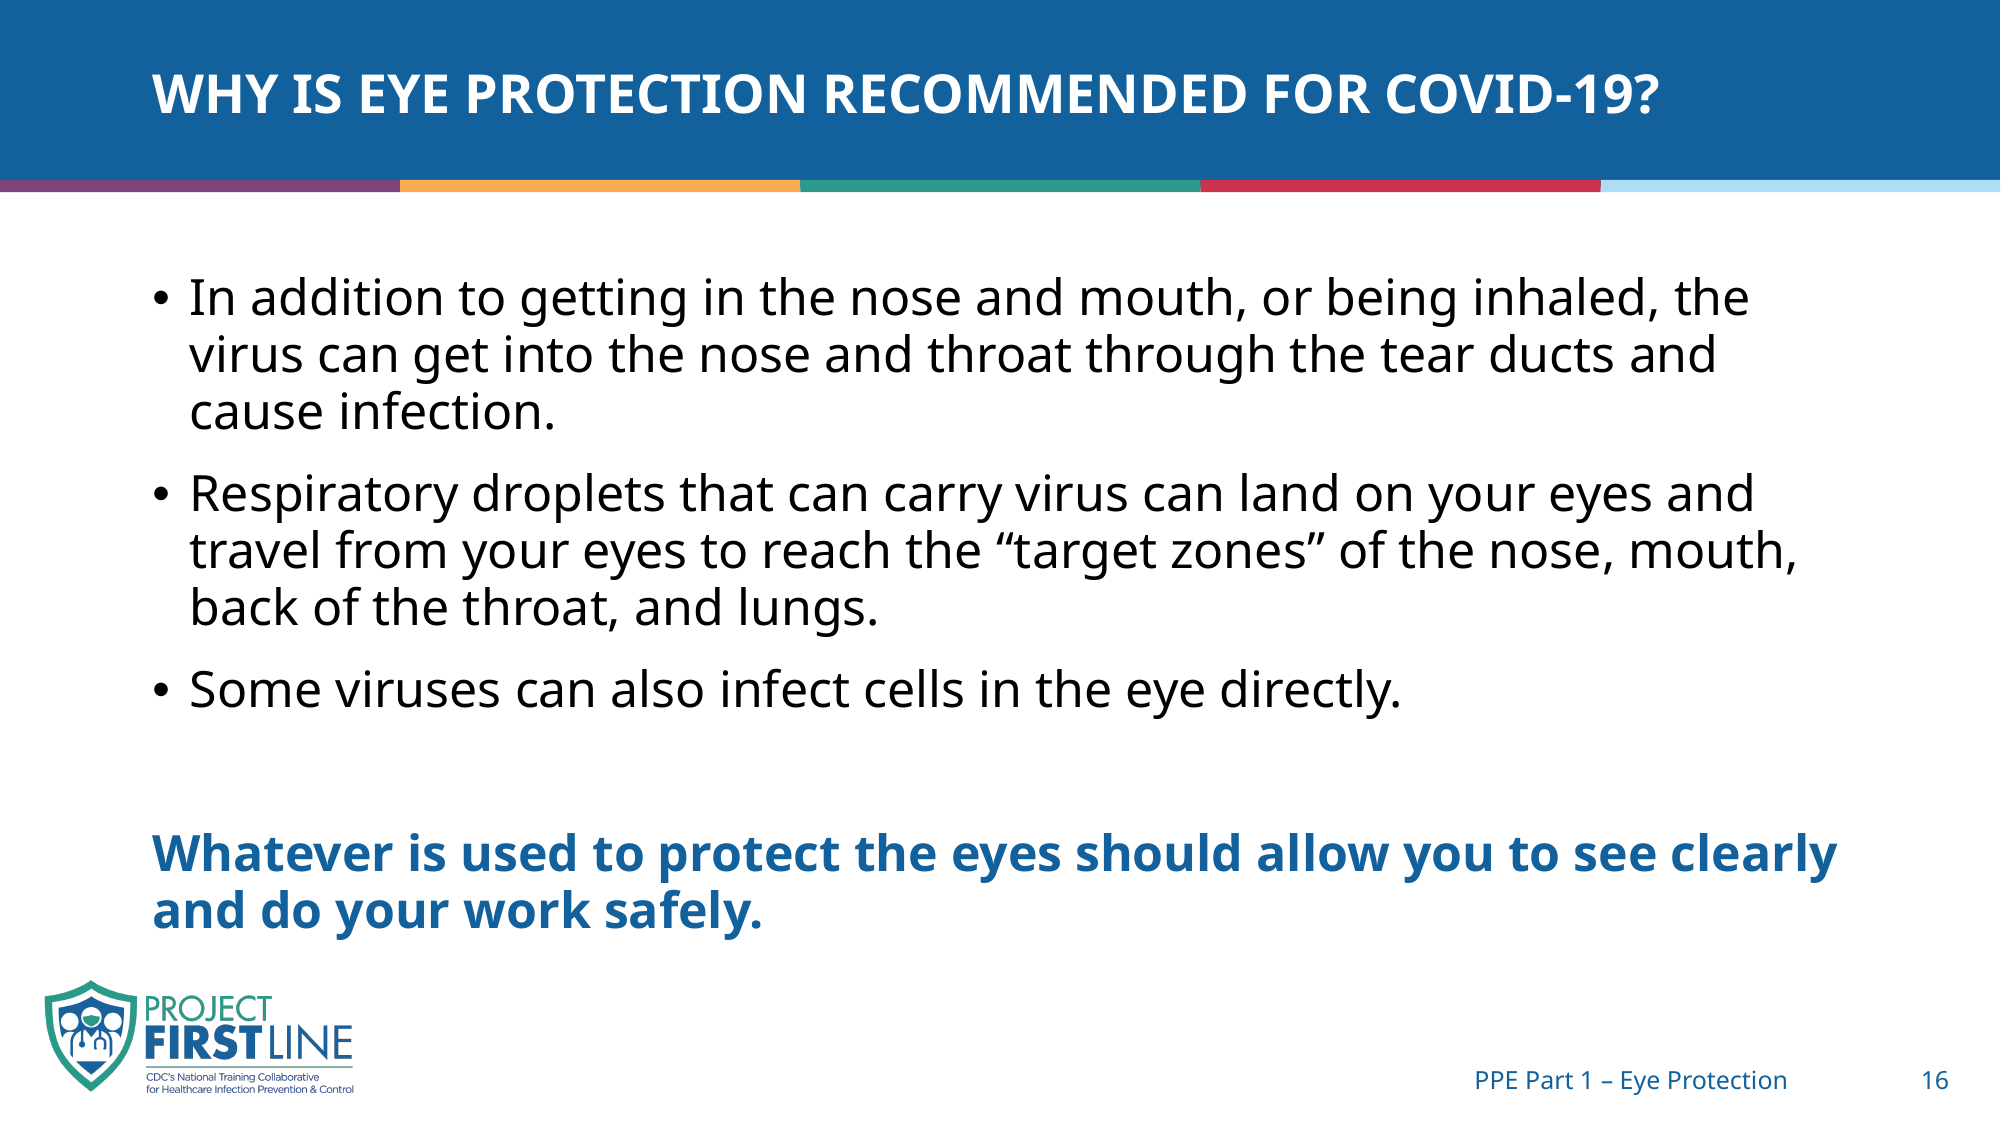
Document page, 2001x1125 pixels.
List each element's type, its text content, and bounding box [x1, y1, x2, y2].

title Why is eye protection recommended for covid-19? [137, 38, 1896, 155]
picture [23, 970, 374, 1103]
footer PPE Part 1 – Eye Protection [767, 1051, 1817, 1112]
slide_number 16 [1862, 1051, 1965, 1112]
list In addition to getting in the nose and mouth, or being inhaled, the virus can get into the nose and throat through the tear ducts and cause infection. Respiratory droplets that can carry virus can land on your eyes and travel from your eyes to reach the “target zones” of the nose, mouth, back of the throat, and lungs. Some viruses can also infect cells in the eye directly. Whatever is used to protect the eyes should allow you to see clearly and do your work safely. [137, 262, 1863, 971]
